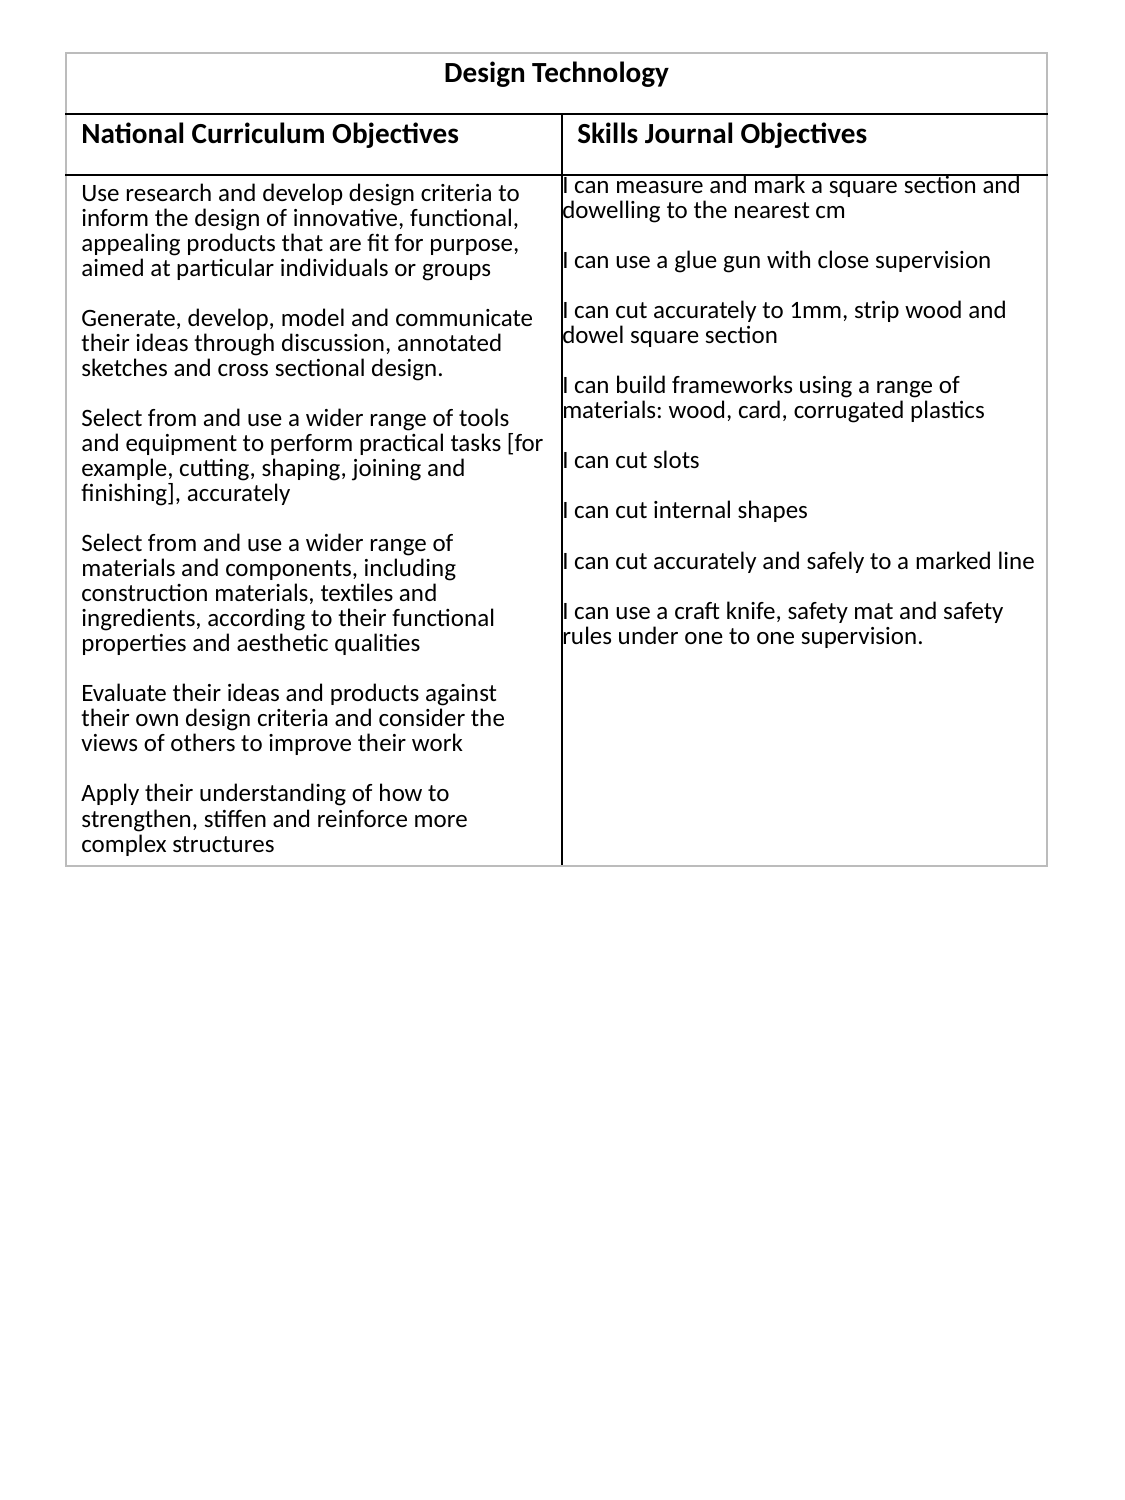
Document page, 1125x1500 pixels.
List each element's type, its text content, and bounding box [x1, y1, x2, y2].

table_cell Skills Journal Objectives [563, 115, 1046, 174]
table_cell Use research and develop design criteria to inform the design of innovative, functional, appealing products that are fit for purpose, aimed at particular individuals or groups Generate, develop, model and communicate their ideas through discussion, annotated sketches and cross sectional design. Select from and use a wider range of tools and equipment to perform practical tasks [for example, cutting, shaping, joining and finishing], accurately Select from and use a wider range of materials and components, including construction materials, textiles and ingredients, according to their functional properties and aesthetic qualities Evaluate their ideas and products against their own design criteria and consider the views of others to improve their work Apply their understanding of how to strengthen, stiffen and reinforce more complex structures [67, 176, 561, 865]
table_cell National Curriculum Objectives [67, 115, 561, 174]
table_cell I can measure and mark a square section and dowelling to the nearest cm I can use a glue gun with close supervision I can cut accurately to 1mm, strip wood and dowel square section I can build frameworks using a range of materials: wood, card, corrugated plastics I can cut slots I can cut internal shapes I can cut accurately and safely to a marked line I can use a craft knife, safety mat and safety rules under one to one supervision. [563, 176, 1046, 865]
table_header Design Technology [67, 54, 1046, 113]
